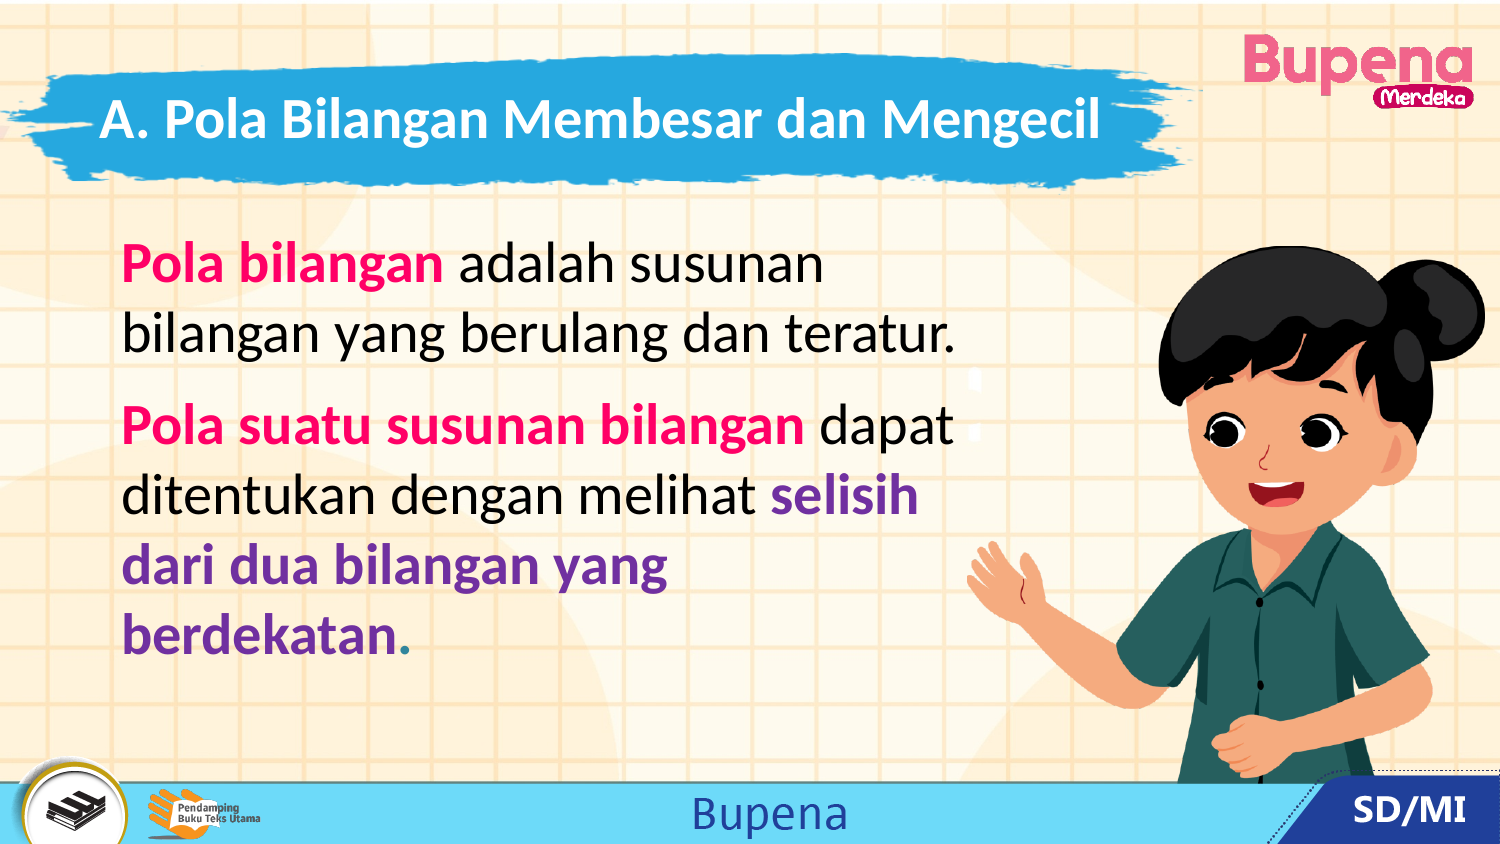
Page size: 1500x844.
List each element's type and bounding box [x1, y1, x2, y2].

picture [0, 0, 1500, 844]
text_box [0, 53, 1360, 195]
